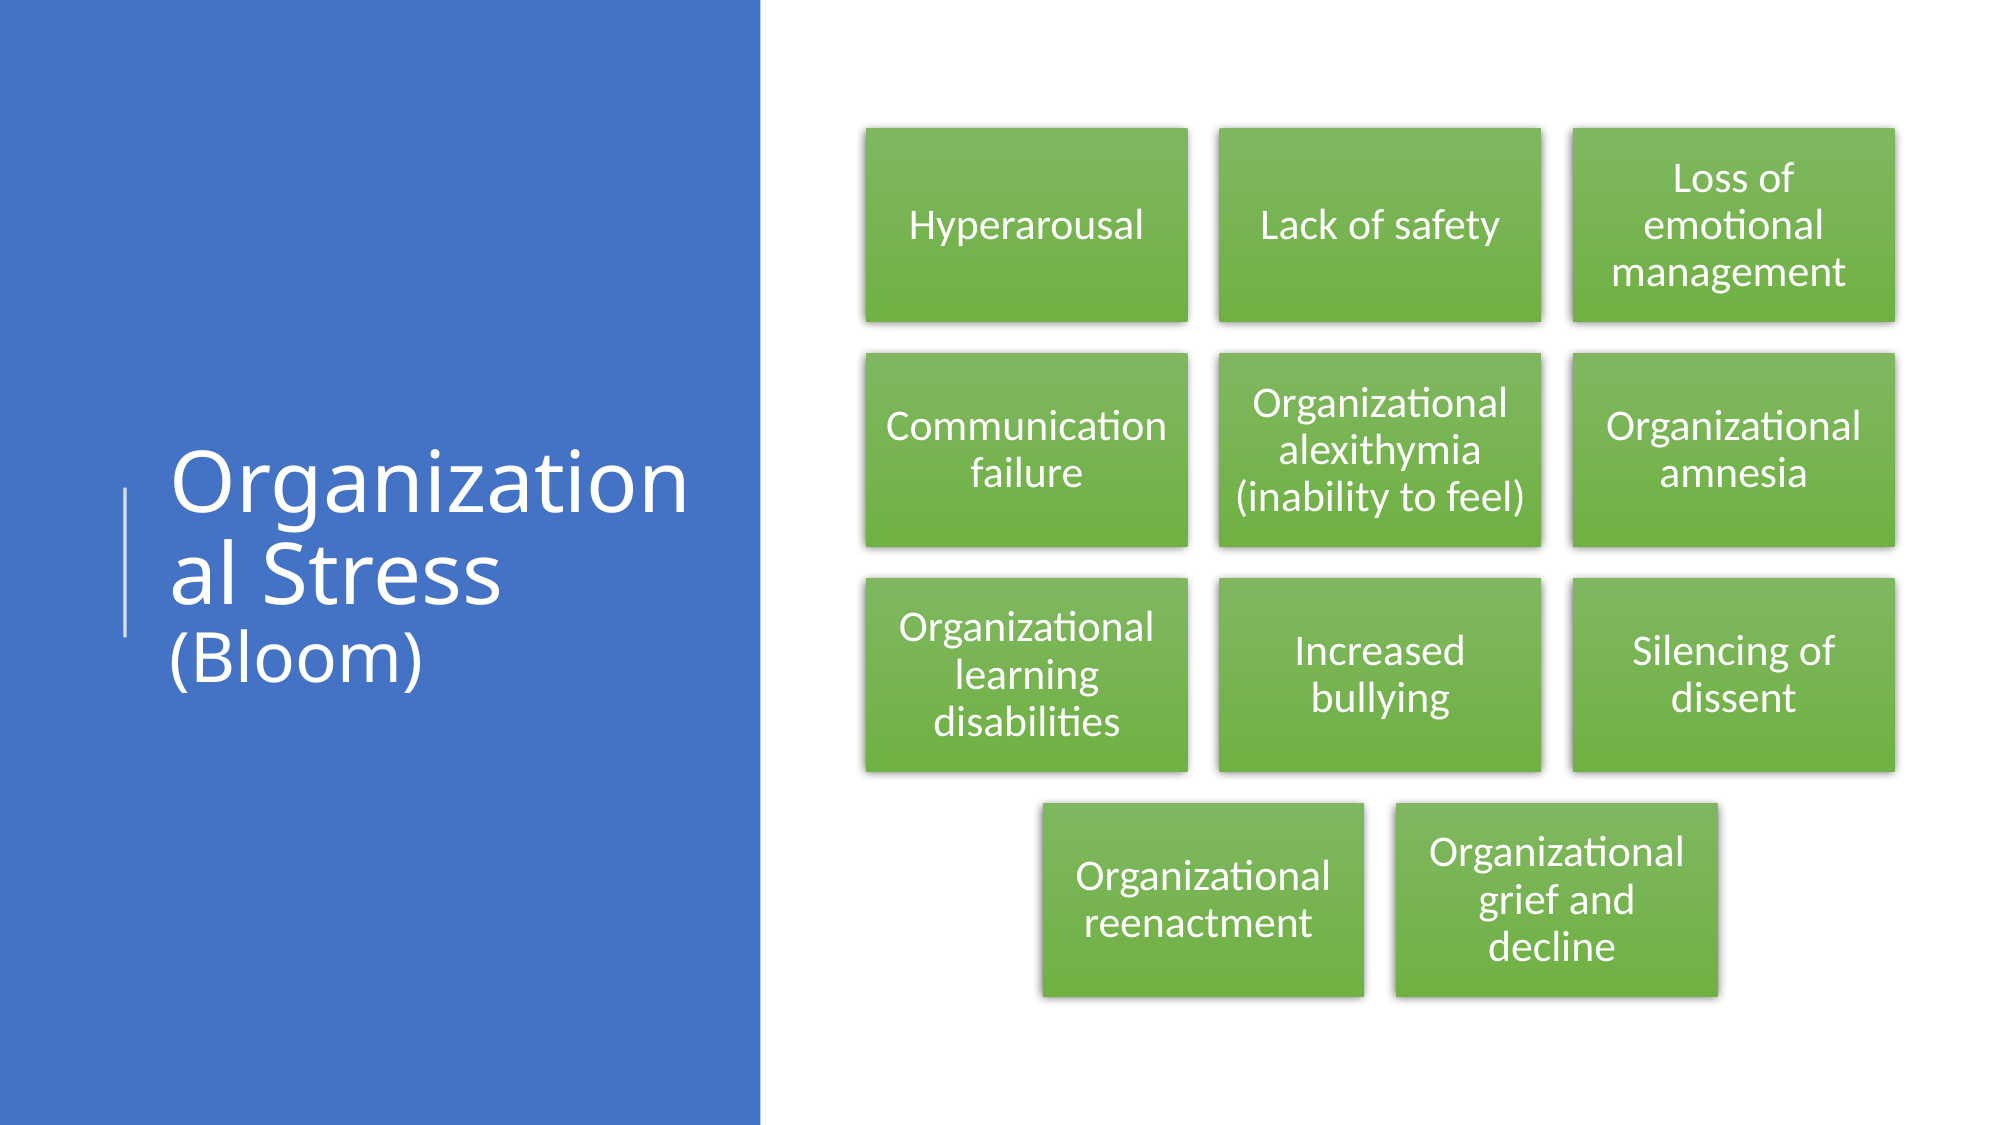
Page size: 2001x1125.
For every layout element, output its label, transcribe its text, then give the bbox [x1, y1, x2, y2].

title Organizational Stress (Bloom) [154, 116, 708, 1020]
text_box [0, 0, 761, 1125]
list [866, 105, 1895, 1020]
